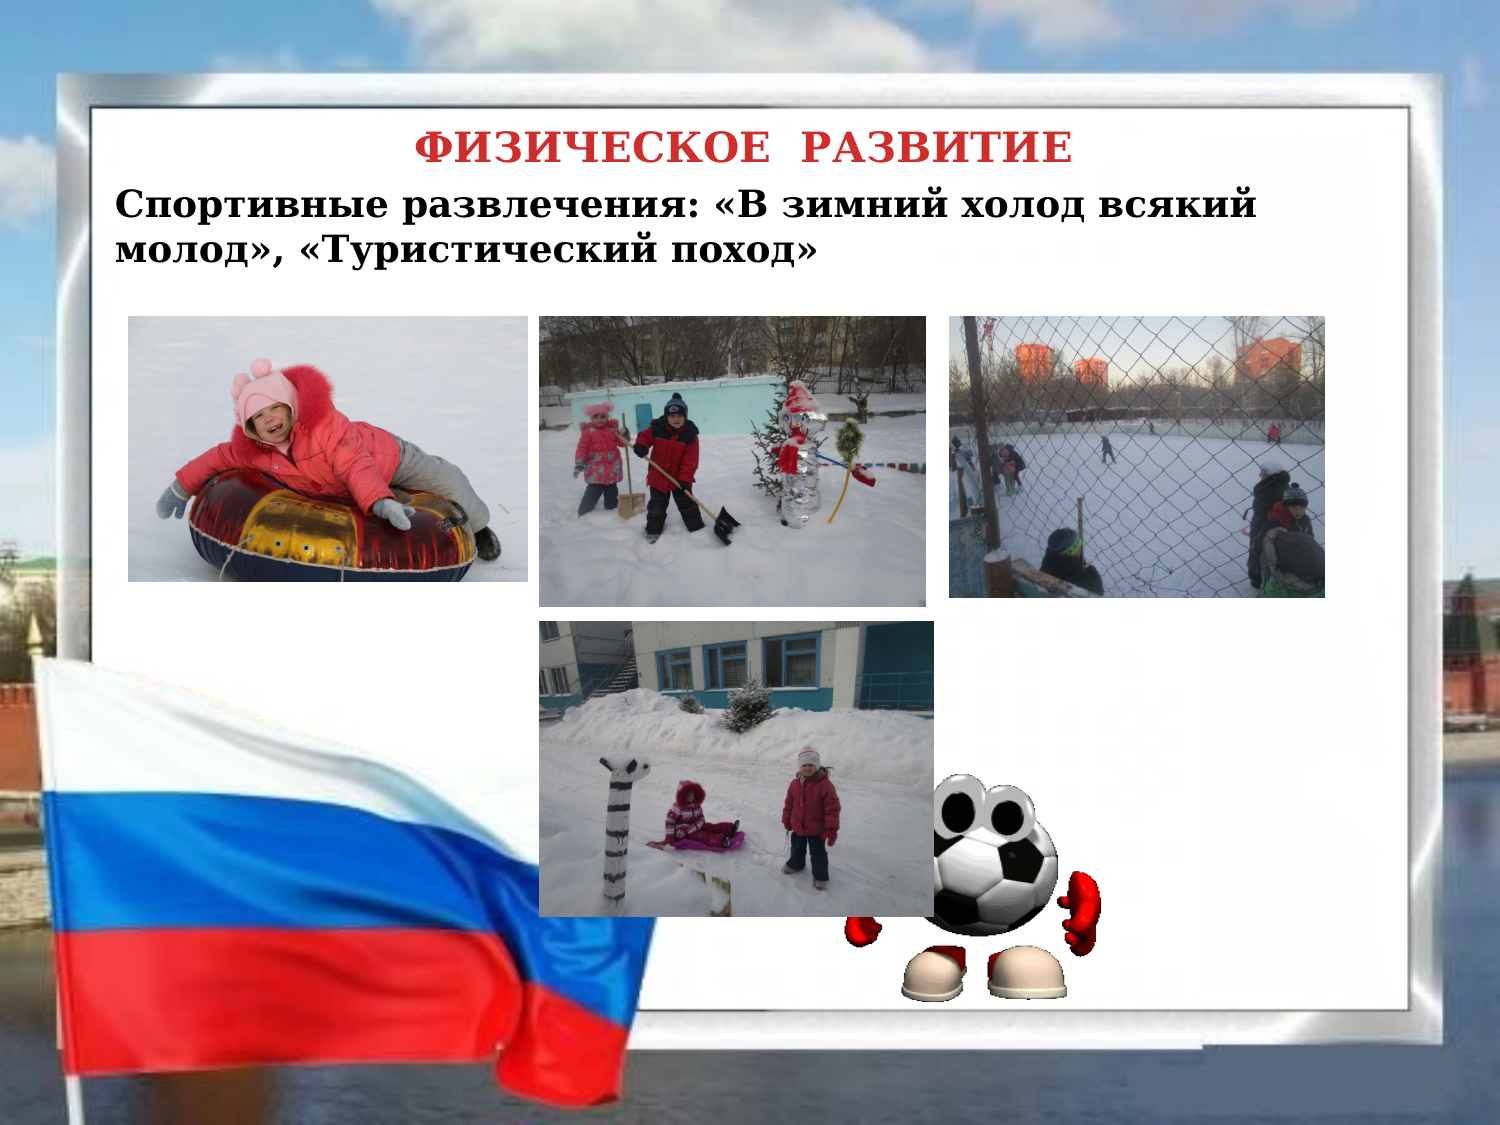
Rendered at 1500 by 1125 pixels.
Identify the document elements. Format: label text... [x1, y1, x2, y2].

picture [0, 0, 1500, 1125]
text_box ФИЗИЧЕСКОЕ РАЗВИТИЕ [398, 113, 1089, 172]
text_box Спортивные развлечения: «В зимний холод всякий молод», «Туристический поход» [100, 172, 1400, 458]
